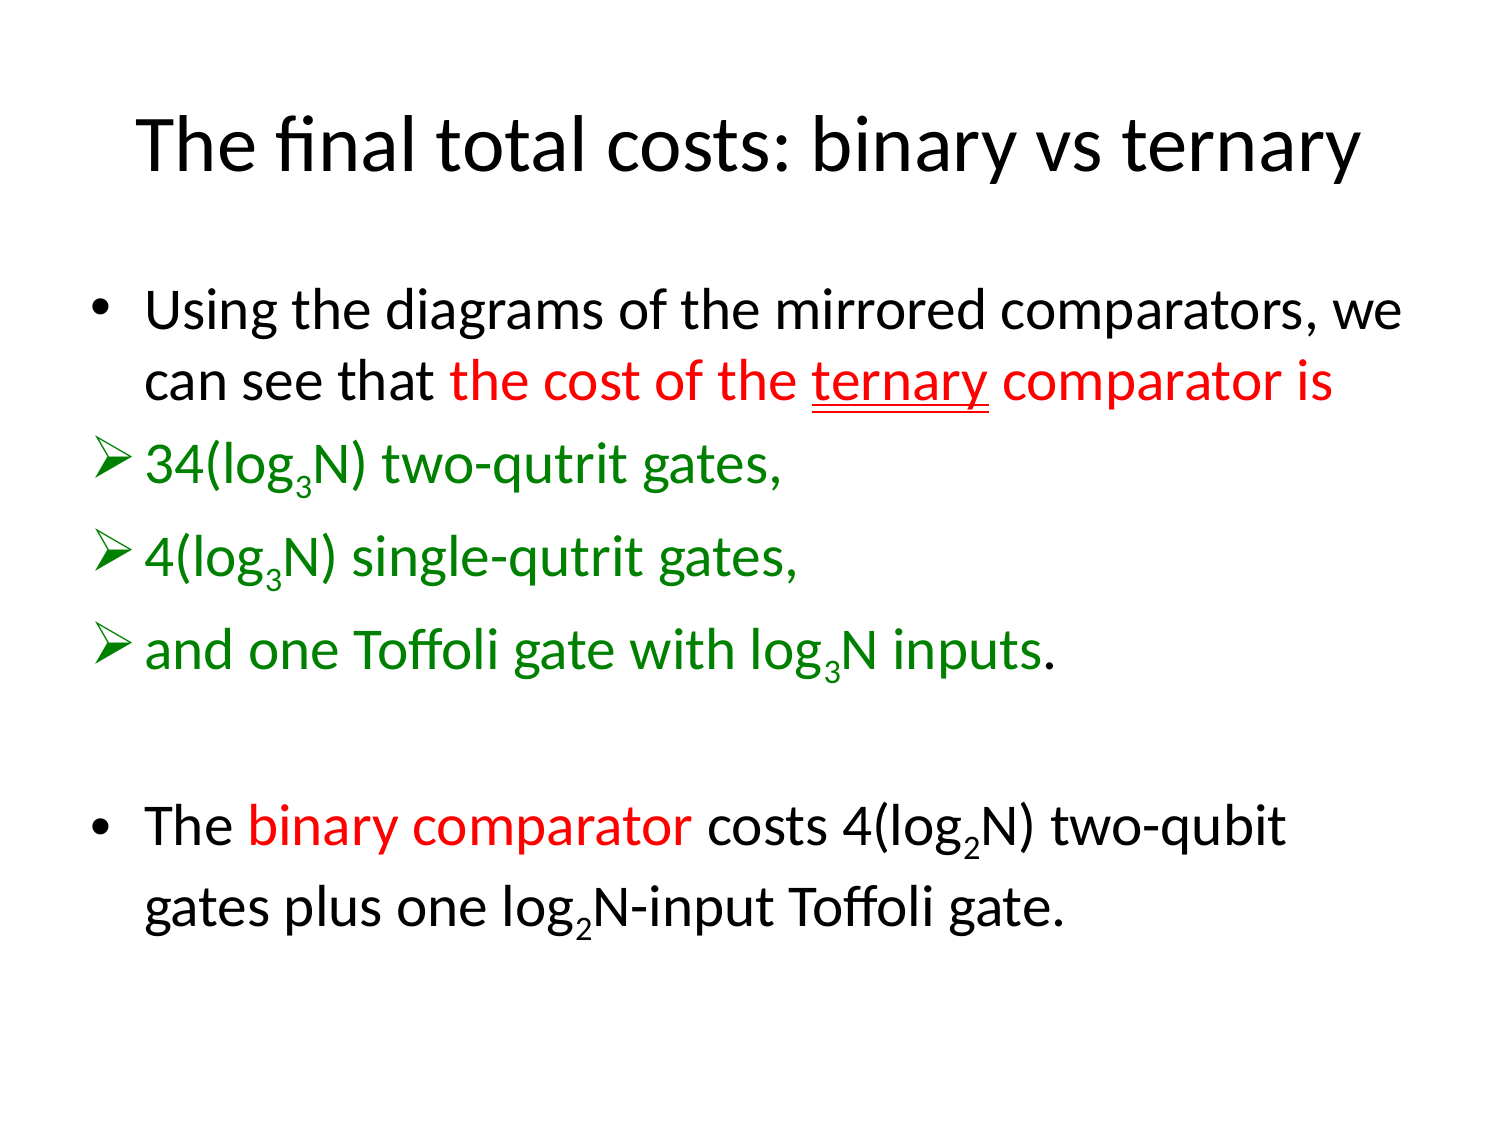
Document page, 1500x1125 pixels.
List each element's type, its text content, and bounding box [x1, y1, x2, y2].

title The final total costs: binary vs ternary [75, 45, 1425, 233]
list Using the diagrams of the mirrored comparators, we can see that the cost of the ternary comparator is 34(log3N) two-qutrit gates, 4(log3N) single-qutrit gates, and one Toffoli gate with log3N inputs. The binary comparator costs 4(log2N) two-qubit gates plus one log2N-input Toffoli gate. [75, 262, 1425, 1005]
